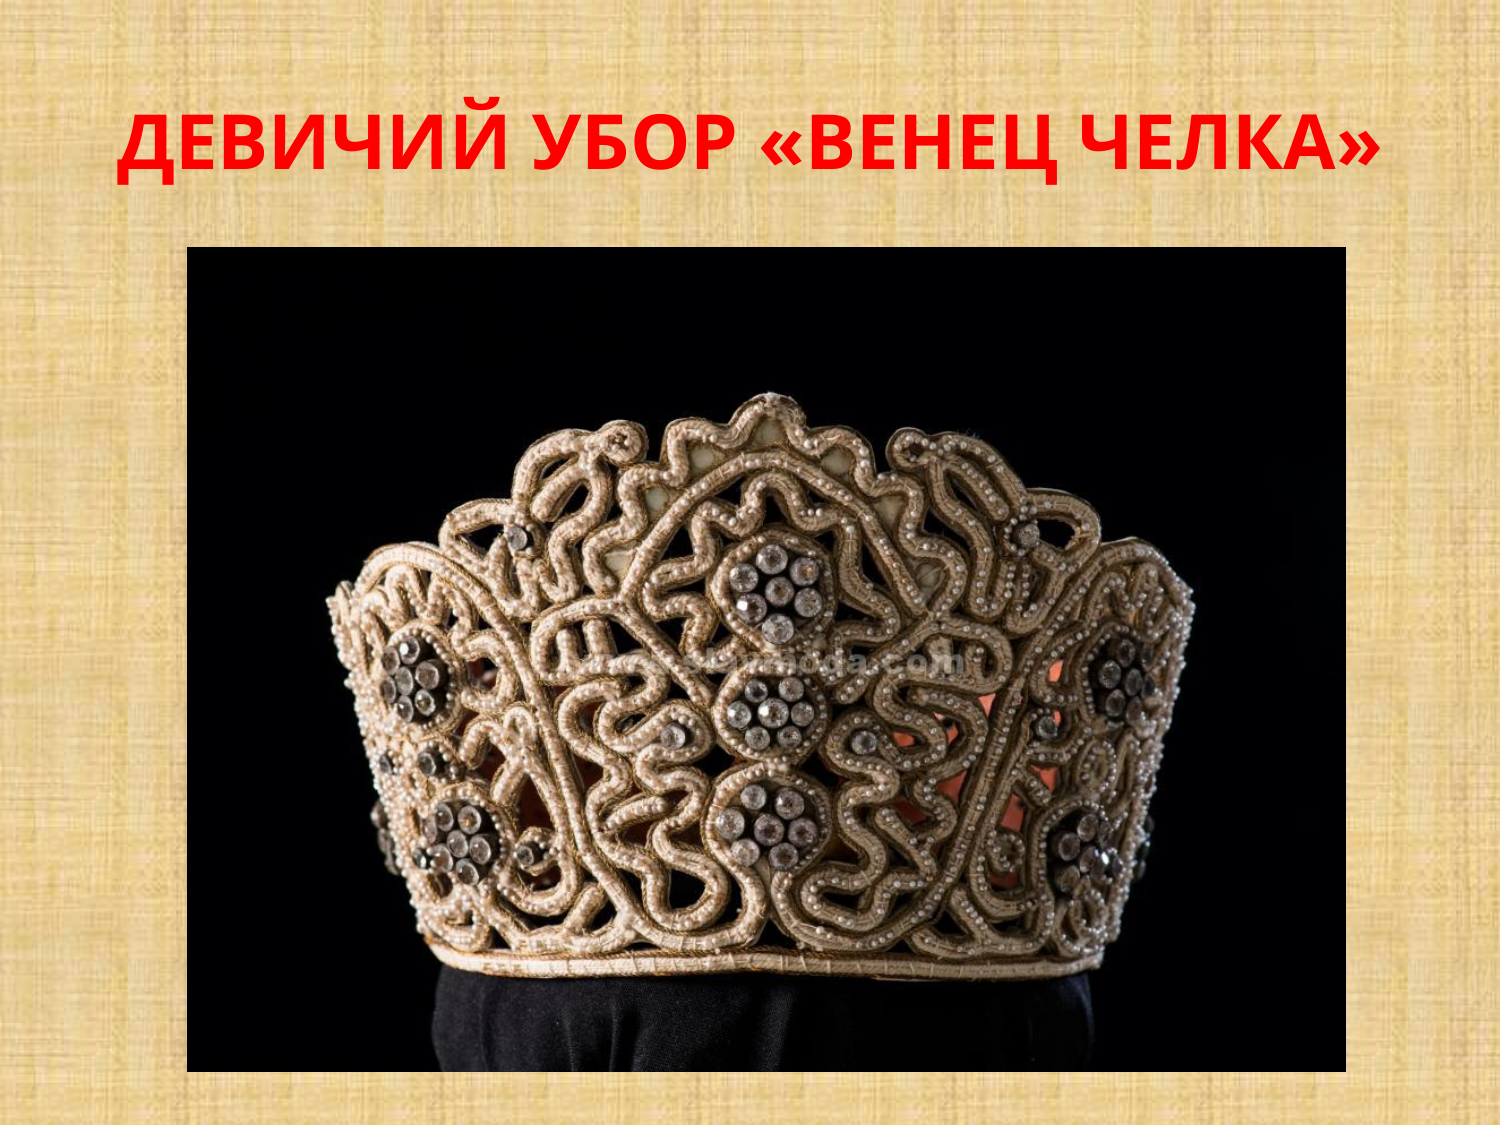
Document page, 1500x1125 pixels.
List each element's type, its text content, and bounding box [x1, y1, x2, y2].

title Девичий убор «ВЕНЕЦ ЧЕЛКА» [75, 45, 1425, 233]
picture [0, 0, 1500, 1125]
